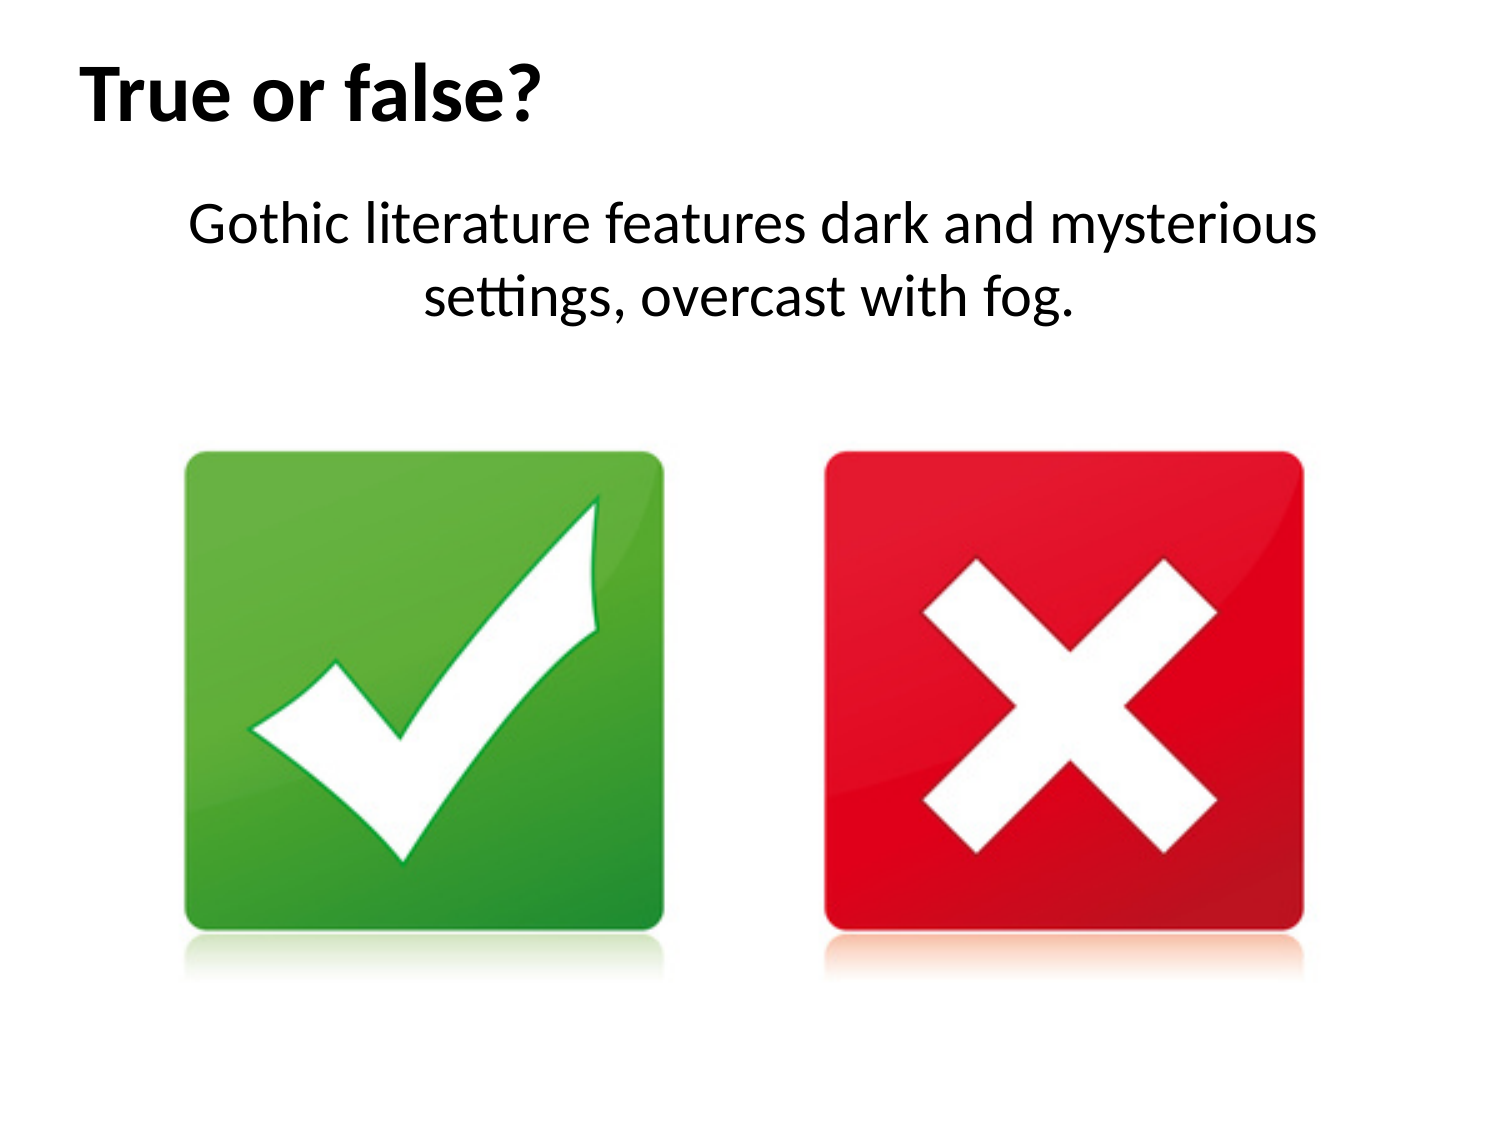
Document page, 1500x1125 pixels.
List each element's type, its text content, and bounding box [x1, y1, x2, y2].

text_box True or false? Gothic literature features dark and mysterious settings, overcast with fog. [64, 30, 1436, 200]
picture [0, 202, 1500, 1125]
